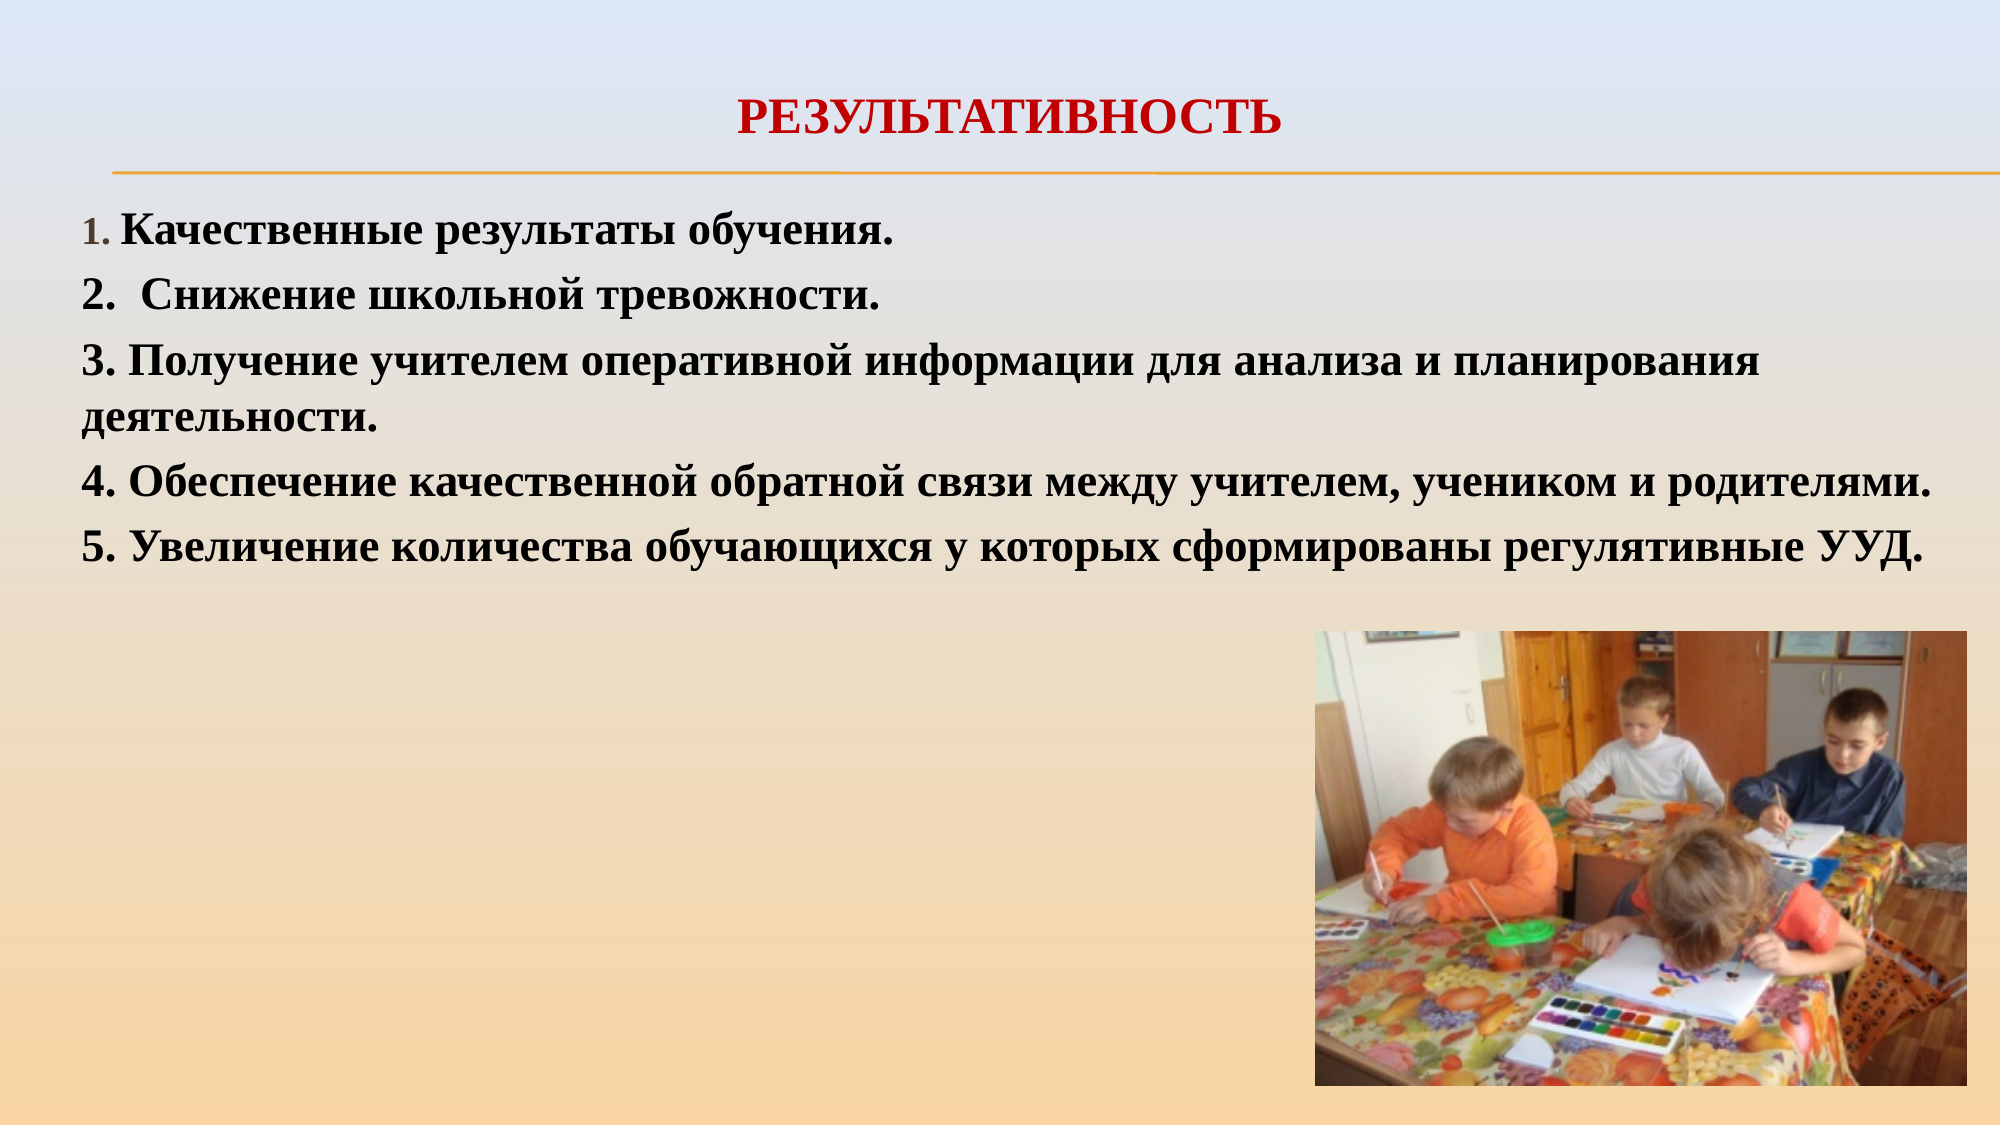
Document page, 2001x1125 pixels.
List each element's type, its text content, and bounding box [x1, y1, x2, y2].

title Результативность [66, 75, 1967, 190]
picture [1314, 630, 1967, 1087]
list 1. Качественные результаты обучения. 2. Снижение школьной тревожности. 3. Получение учителем оперативной информации для анализа и планирования деятельности. 4. Обеспечение качественной обратной связи между учителем, учеником и родителями. 5. Увеличение количества обучающихся у которых сформированы регулятивные УУД. [66, 190, 1967, 665]
